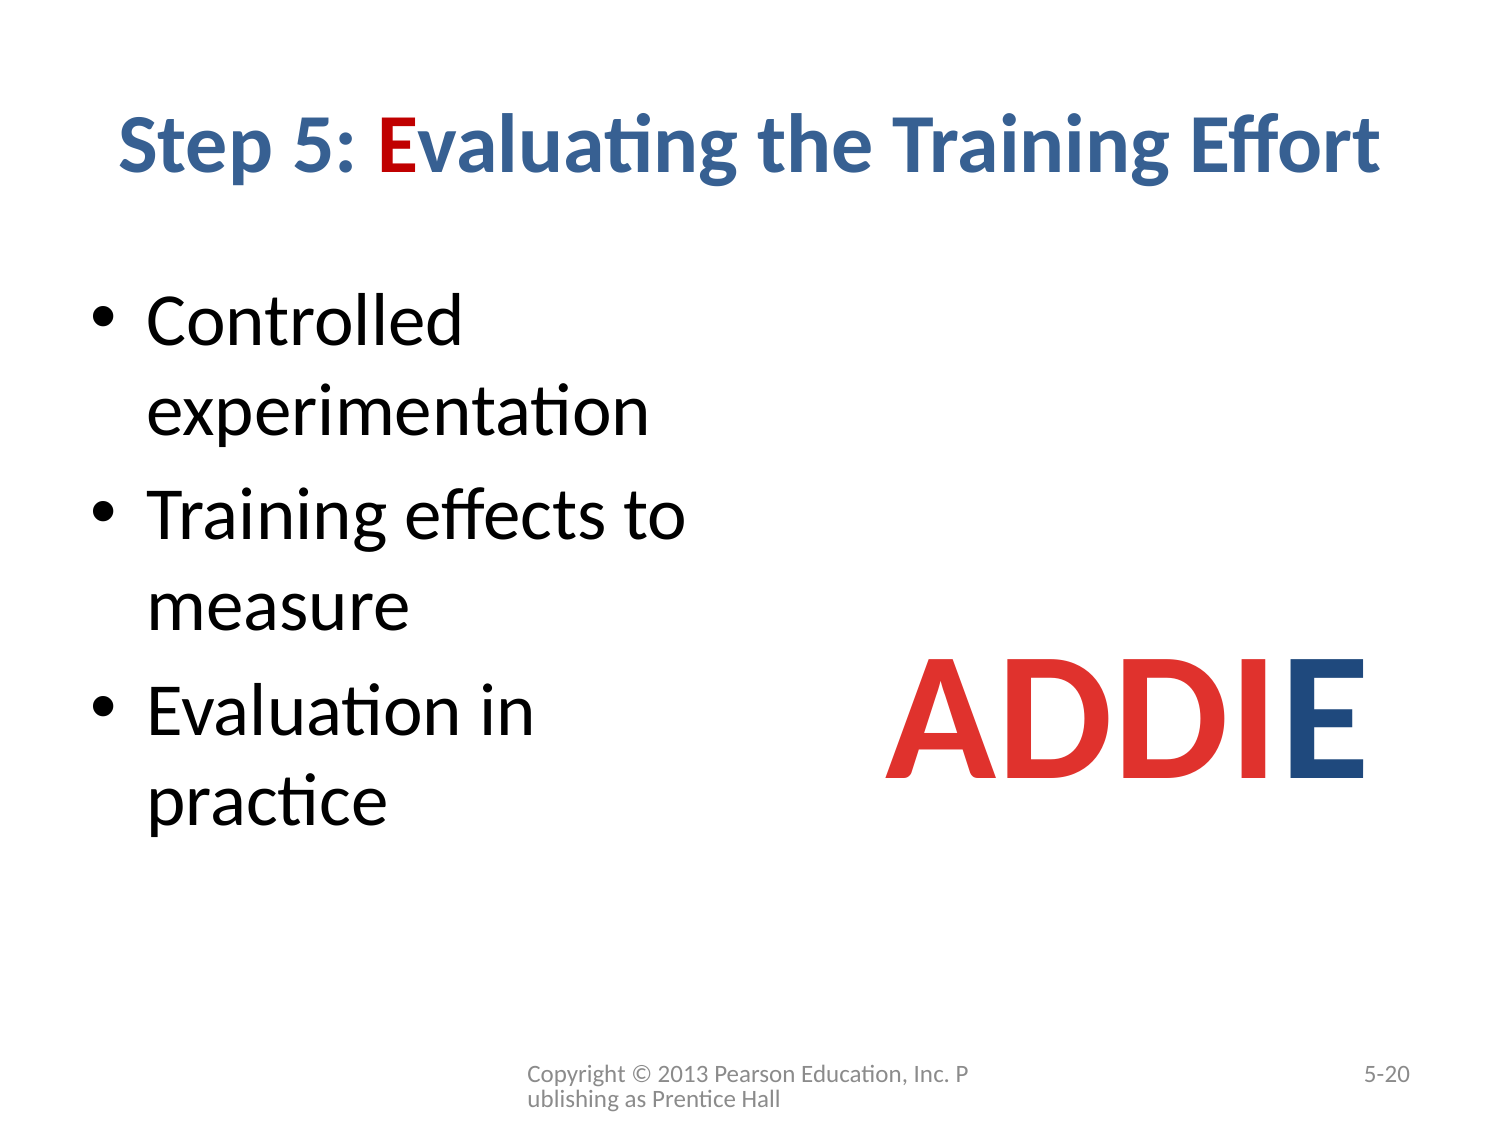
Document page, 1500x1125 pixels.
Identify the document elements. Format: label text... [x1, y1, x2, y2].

list Controlled experimentation Training effects to measure Evaluation in practice [75, 262, 750, 1005]
text_box ADDIE [824, 587, 1430, 823]
slide_number 5-20 [1074, 1042, 1425, 1103]
title Step 5: Evaluating the Training Effort [75, 45, 1425, 233]
footer Copyright © 2013 Pearson Education, Inc. Publishing as Prentice Hall [512, 1042, 988, 1103]
